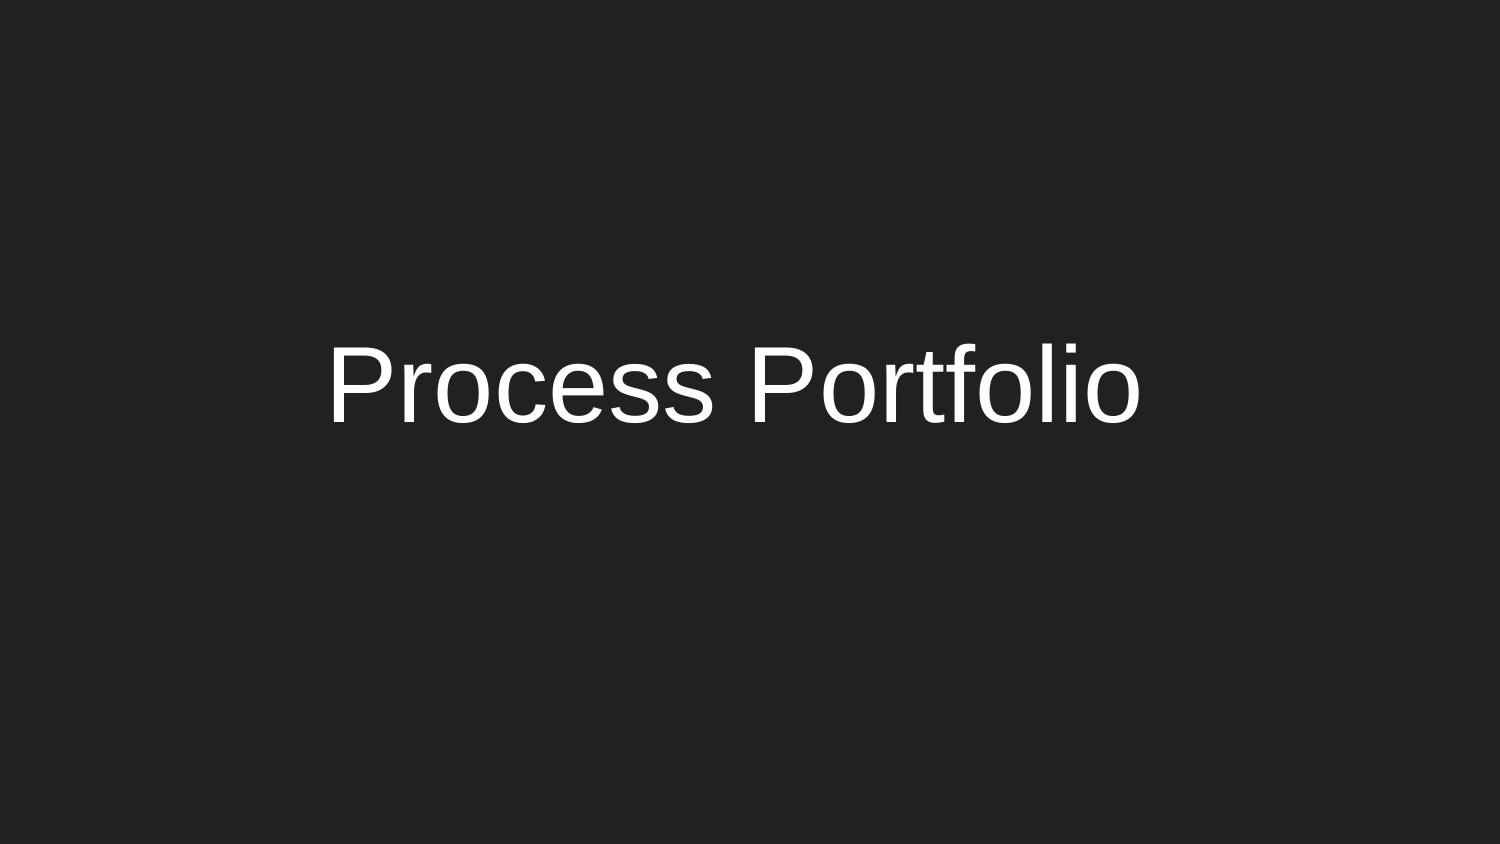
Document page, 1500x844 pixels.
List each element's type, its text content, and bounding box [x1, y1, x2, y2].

title Process Portfolio [51, 122, 1449, 459]
